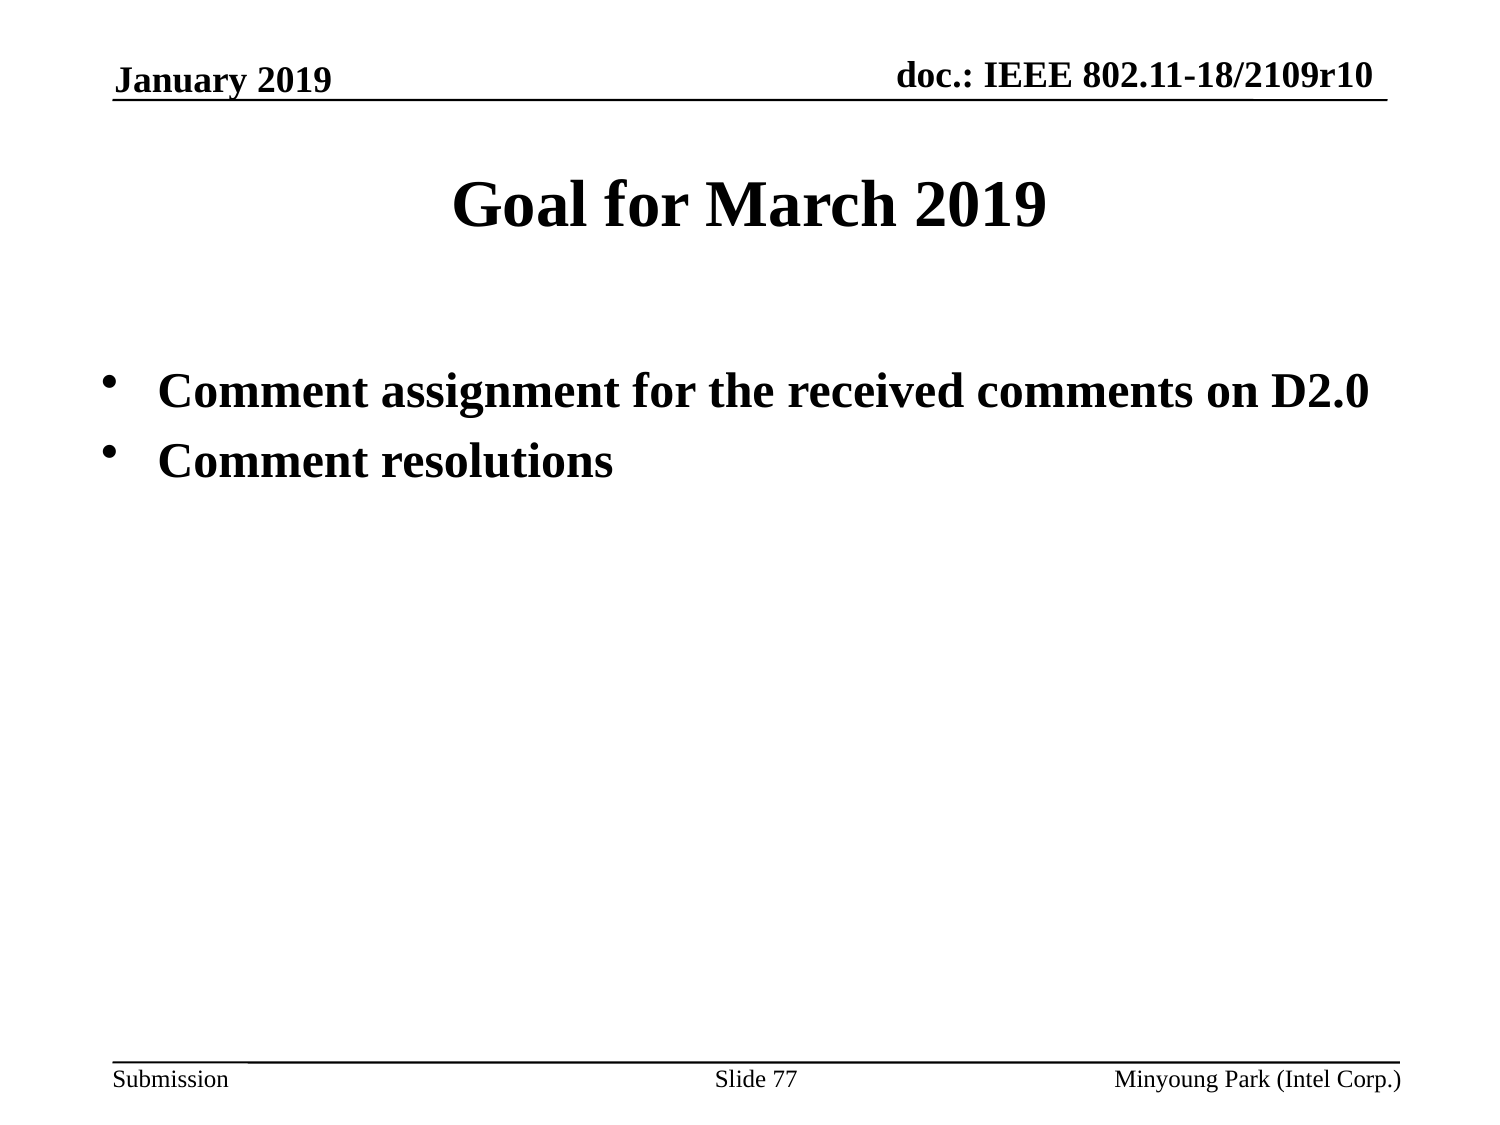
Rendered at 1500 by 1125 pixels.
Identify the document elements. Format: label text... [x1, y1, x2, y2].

footer Minyoung Park (Intel Corp.) [949, 1061, 1402, 1093]
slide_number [114, 54, 335, 101]
title Goal for March 2019 [112, 112, 1388, 288]
list Comment assignment for the received comments on D2.0 Comment resolutions [85, 350, 1425, 1025]
slide_number Slide 77 [712, 1061, 800, 1093]
